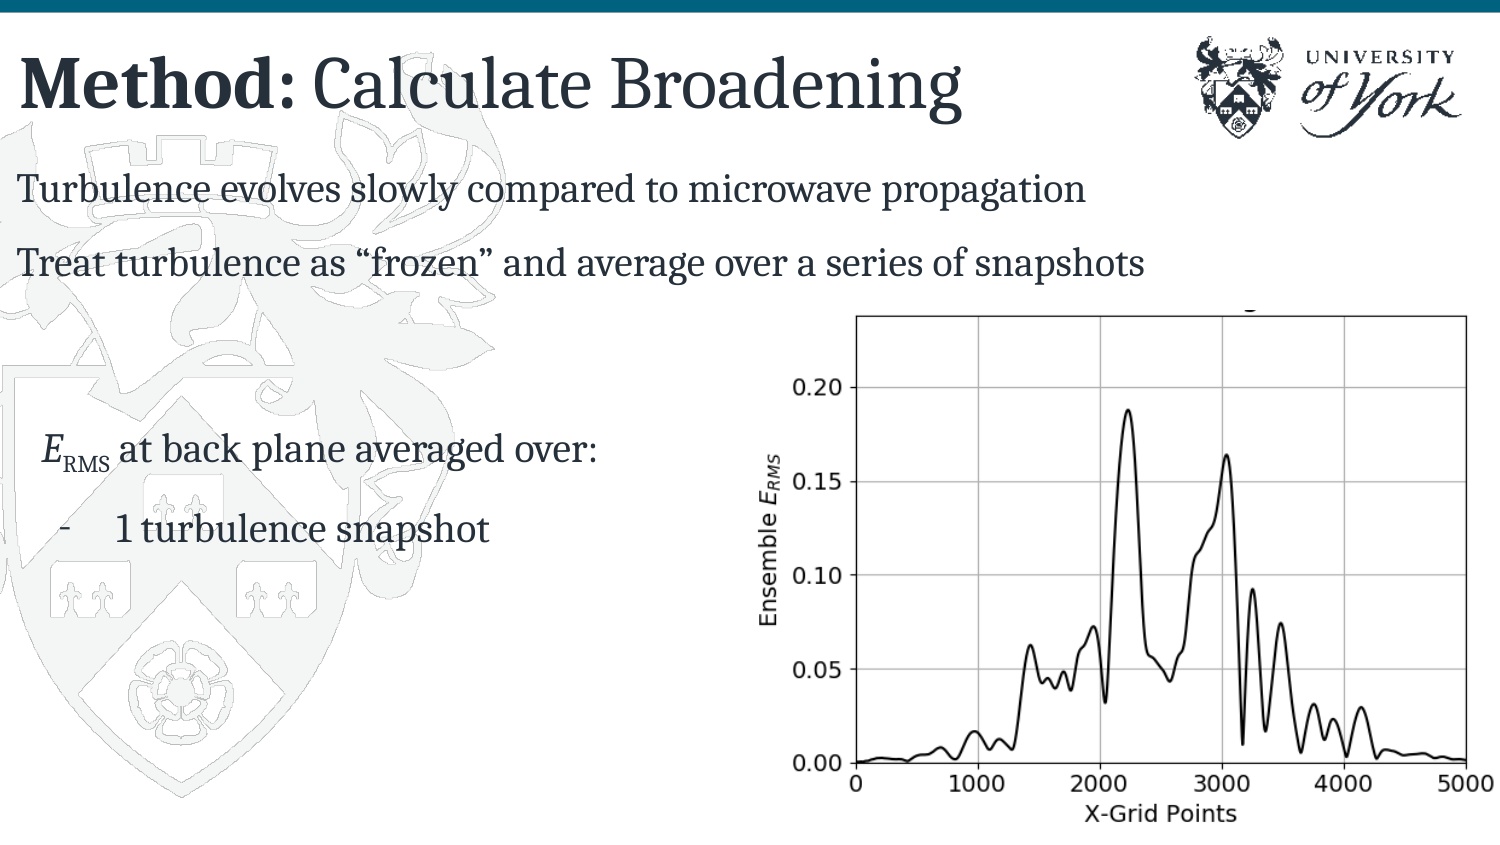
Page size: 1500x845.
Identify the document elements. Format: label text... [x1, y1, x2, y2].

text_box ERMS at back plane averaged over: 1 turbulence snapshot [27, 414, 734, 598]
text_box Method: Calculate Broadening [5, 23, 1181, 133]
text_box Turbulence evolves slowly compared to microwave propagation Treat turbulence as “frozen” and average over a series of snapshots [3, 154, 1500, 845]
picture [0, 13, 1500, 845]
picture [739, 310, 1500, 845]
